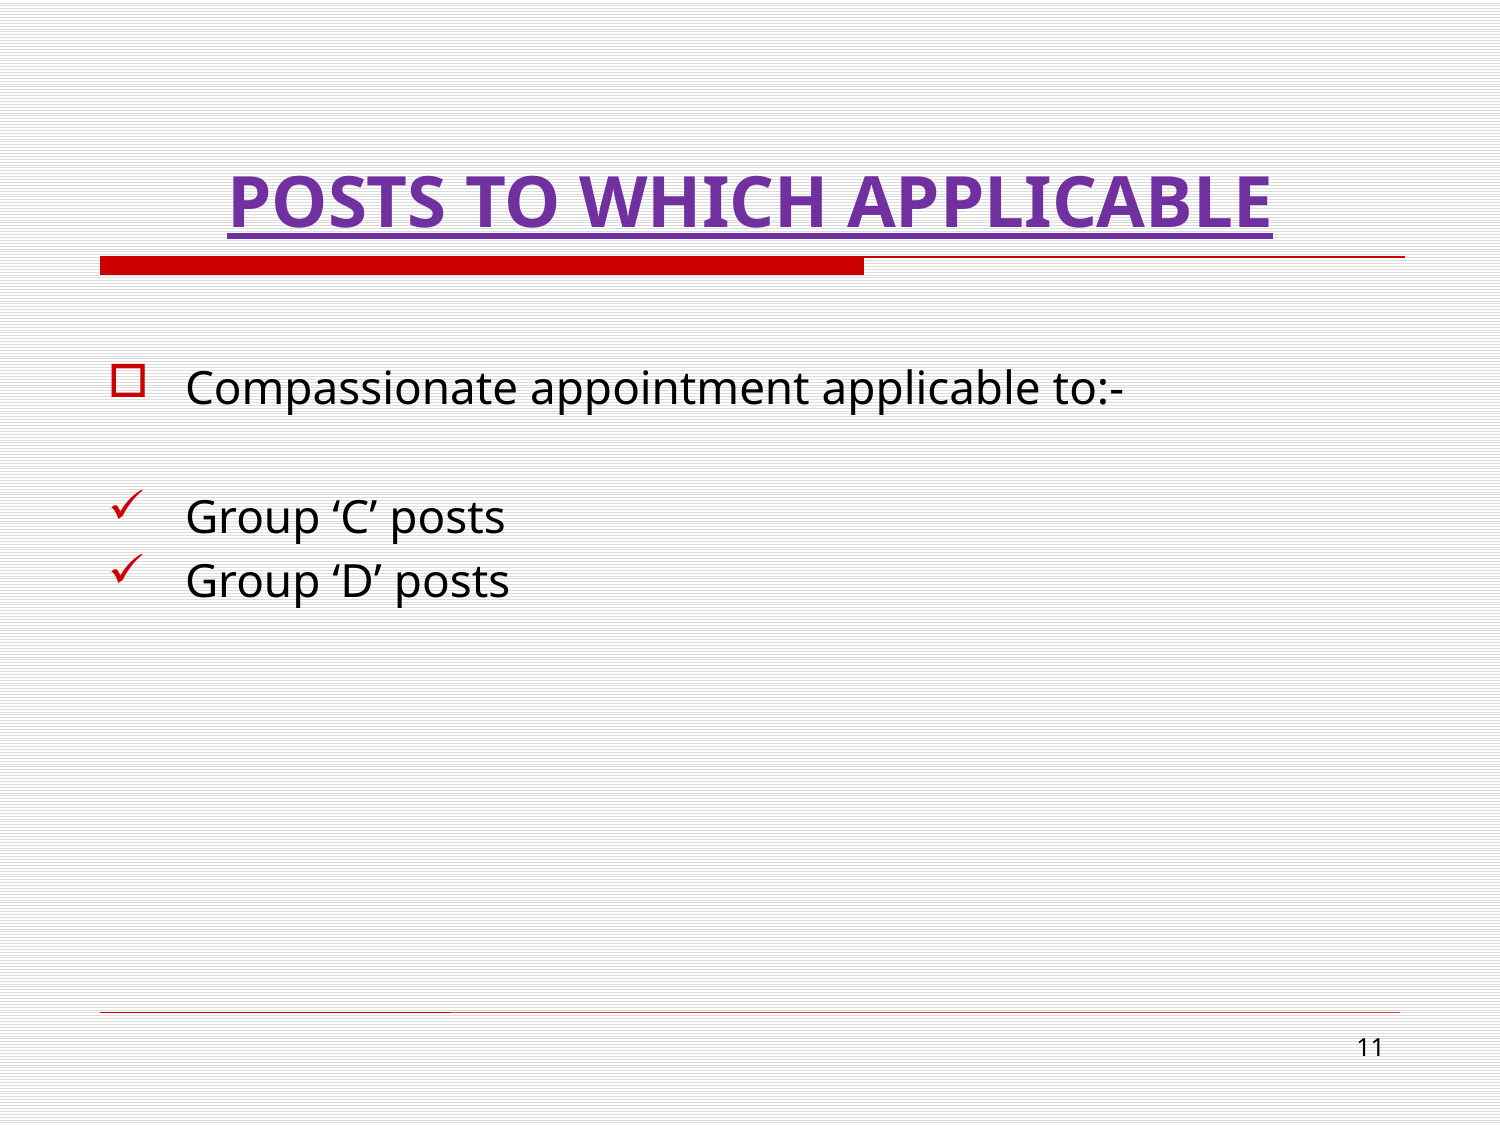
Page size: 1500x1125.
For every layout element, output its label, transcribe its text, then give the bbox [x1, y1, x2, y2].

list Compassionate appointment applicable to:- Group ‘C’ posts Group ‘D’ posts [92, 287, 1406, 988]
slide_number 11 [1074, 1024, 1401, 1103]
title POSTS TO WHICH APPLICABLE [93, 49, 1407, 250]
